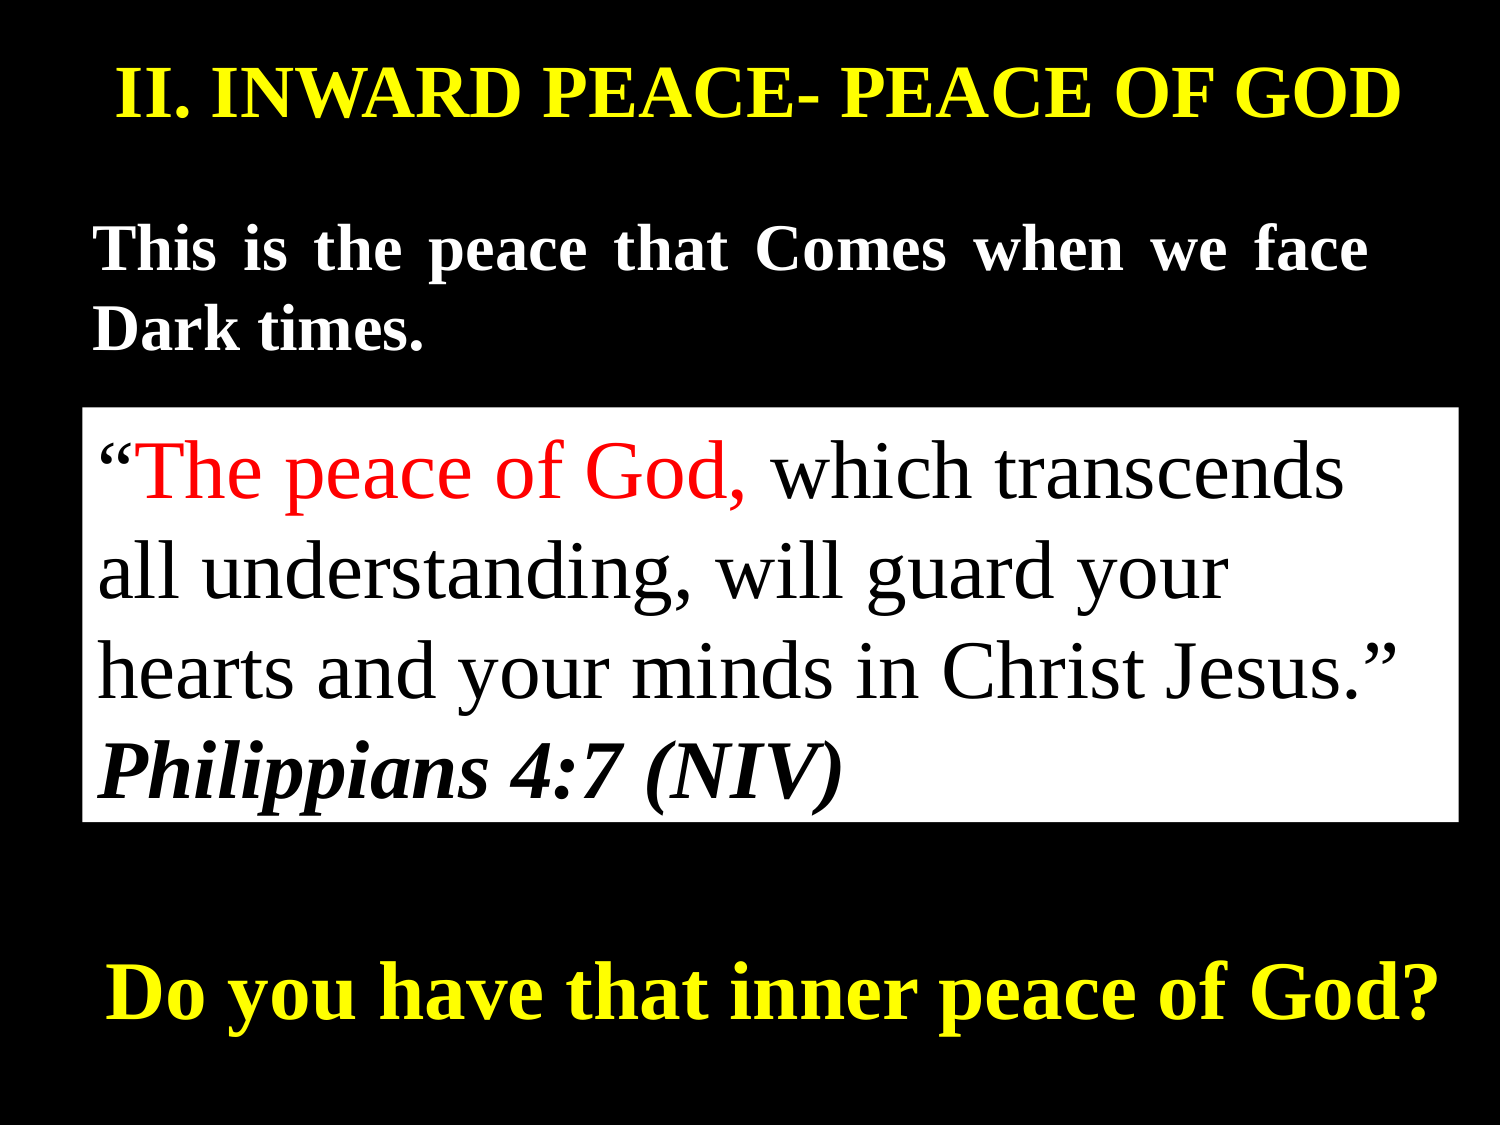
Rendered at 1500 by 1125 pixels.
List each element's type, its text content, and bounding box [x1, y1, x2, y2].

text_box “The peace of God, which transcends all understanding, will guard your hearts and your minds in Christ Jesus.” Philippians 4:7 (NIV) [82, 407, 1459, 823]
text_box This is the peace that Comes when we face Dark times. [77, 196, 1386, 372]
text_box Do you have that inner peace of God? [90, 928, 1459, 1044]
text_box II. INWARD PEACE- PEACE OF GOD [100, 34, 1444, 140]
